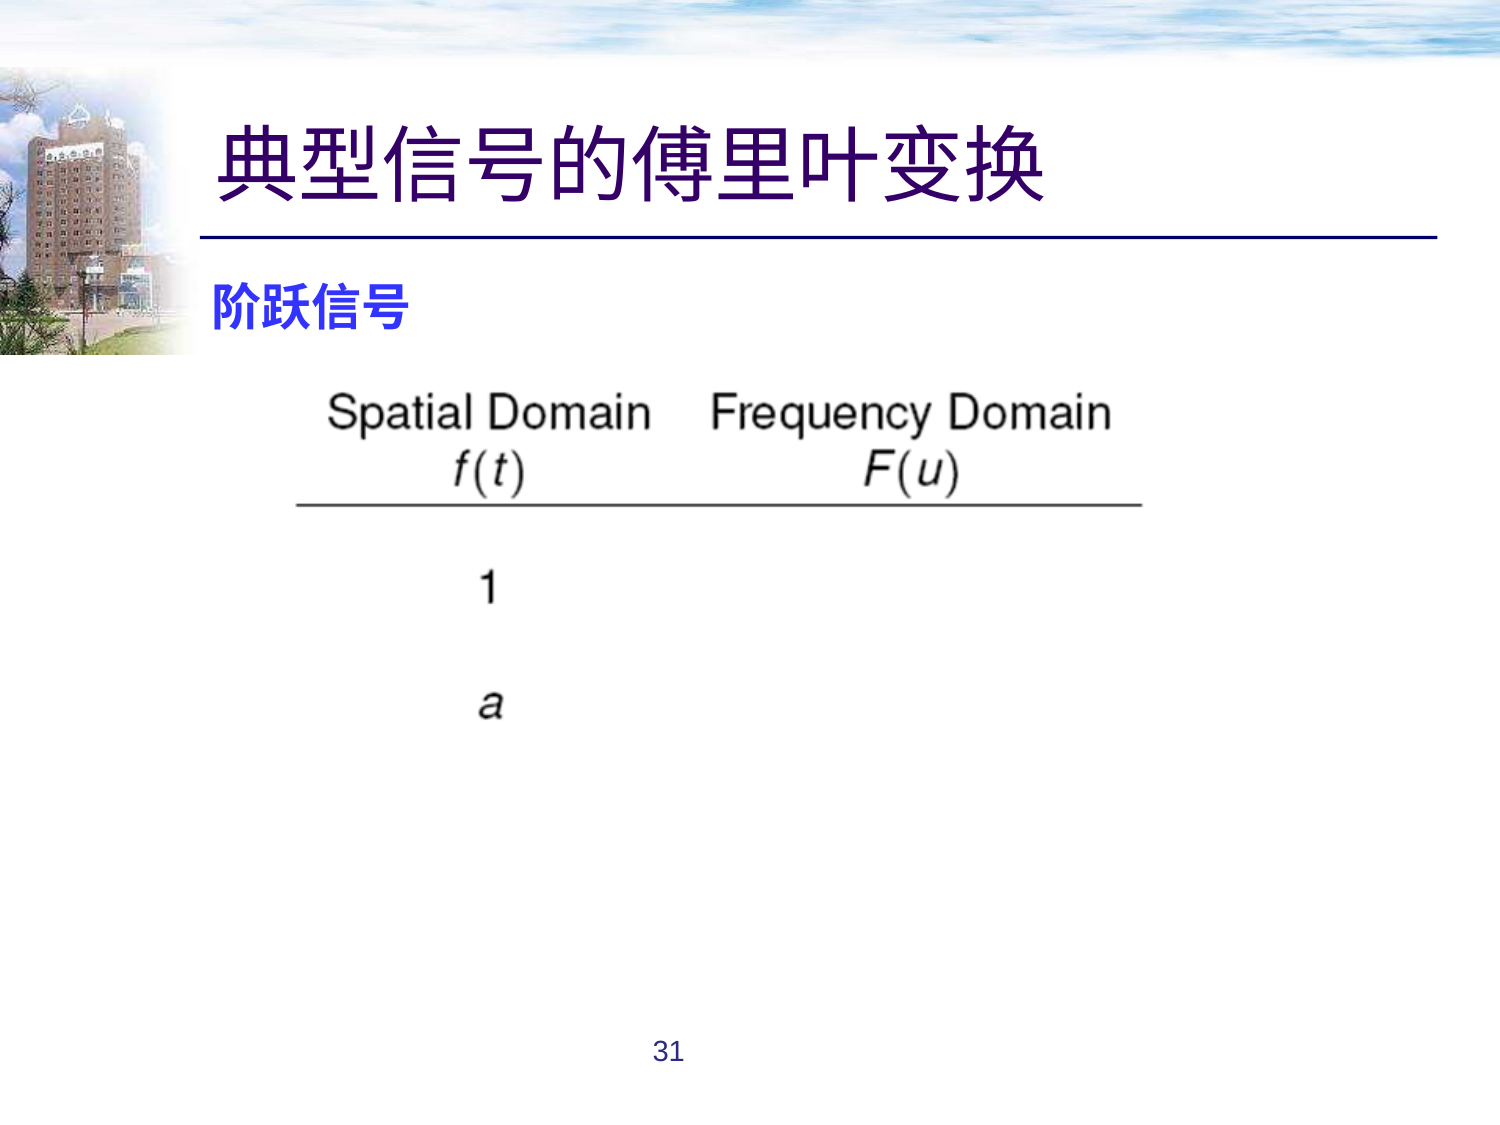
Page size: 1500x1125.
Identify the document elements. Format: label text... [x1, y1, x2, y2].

picture [0, 0, 1500, 355]
slide_number 31 [562, 1024, 701, 1101]
title 典型信号的傅里叶变换 [199, 99, 1438, 226]
text_box 阶跃信号 [196, 268, 427, 344]
picture [229, 349, 1223, 815]
